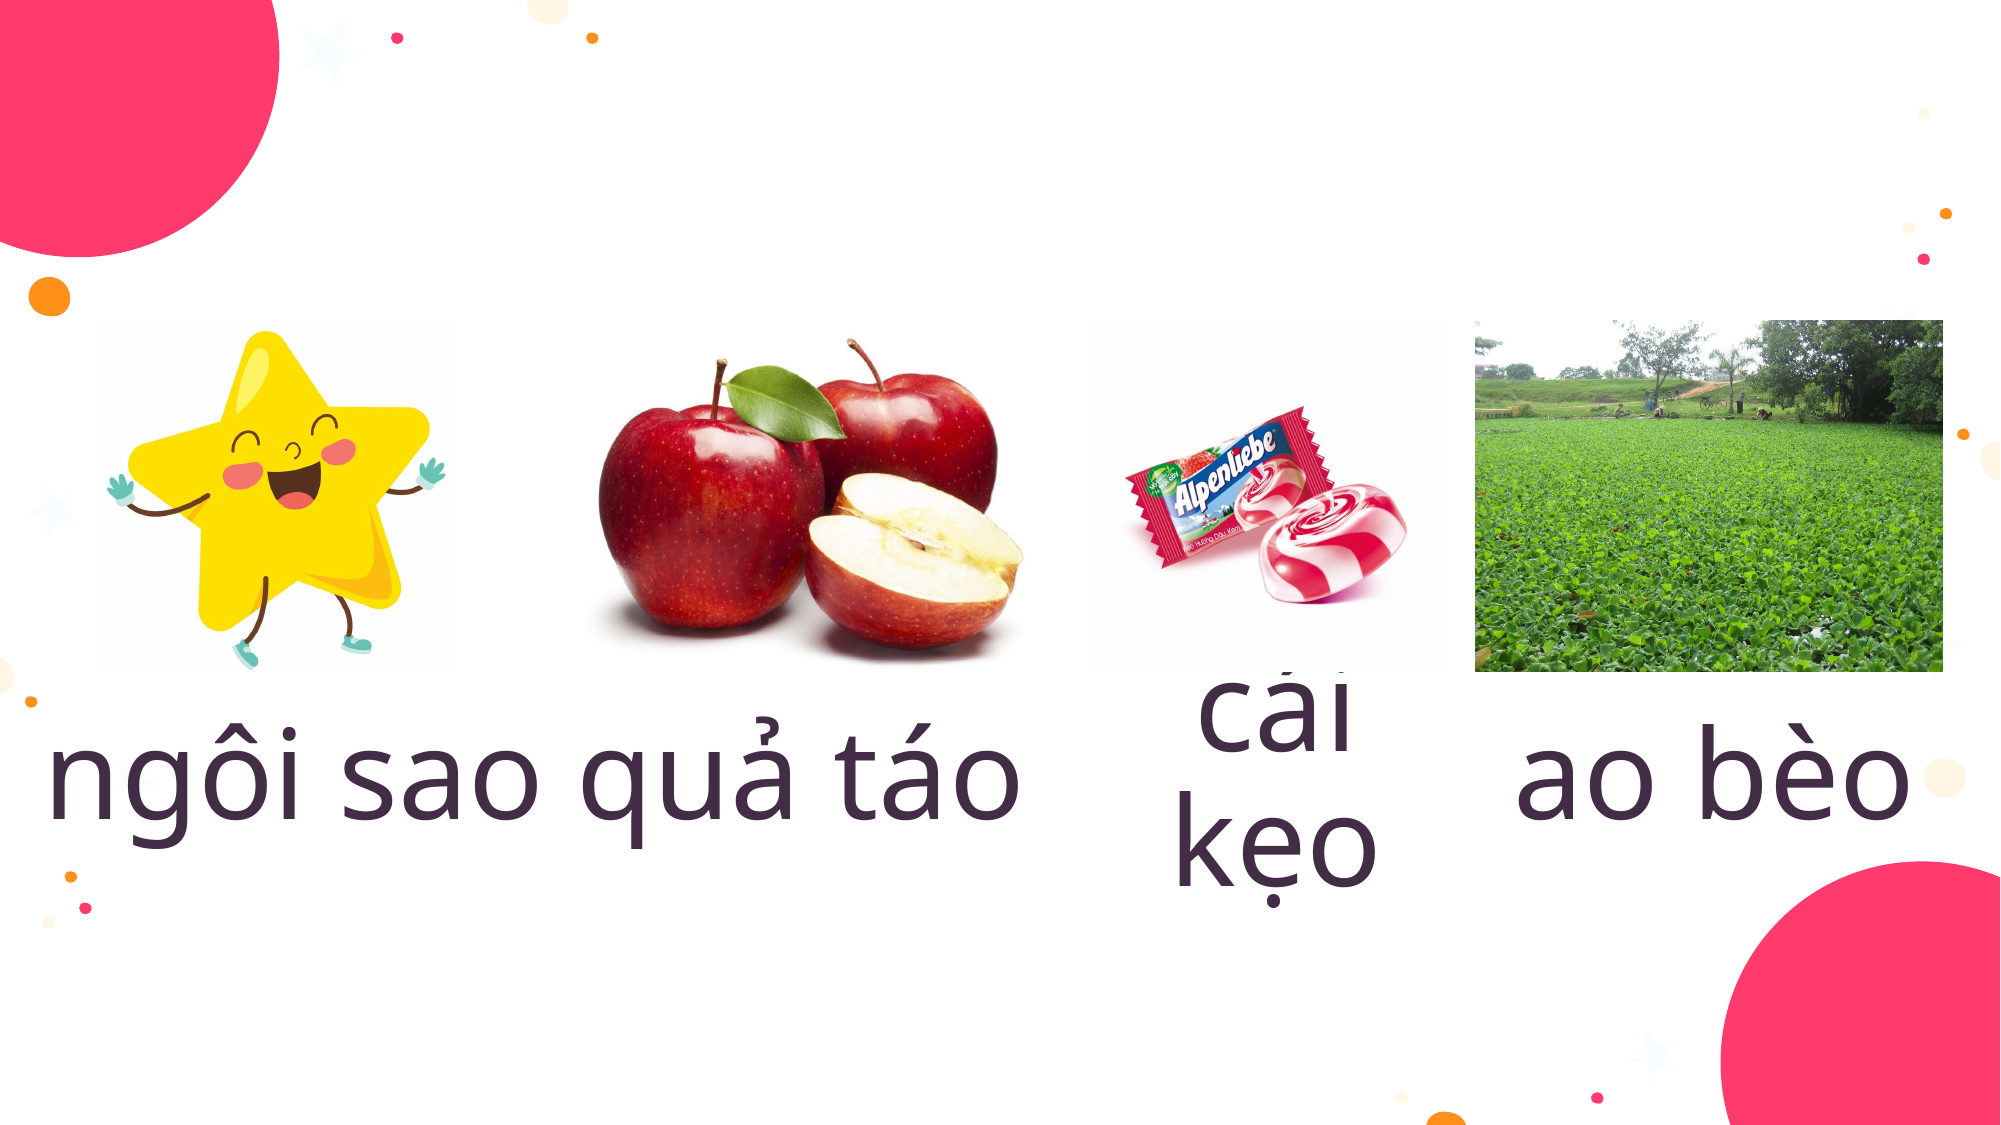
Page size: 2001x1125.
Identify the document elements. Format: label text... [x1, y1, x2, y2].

picture [574, 320, 1047, 677]
text_box quả táo [548, 707, 1053, 851]
text_box ngôi sao [27, 724, 548, 833]
picture [1474, 320, 1944, 673]
picture [97, 320, 455, 673]
picture [1090, 320, 1443, 673]
text_box cái kẹo [1067, 707, 1462, 851]
text_box ao bèo [1462, 707, 1967, 851]
